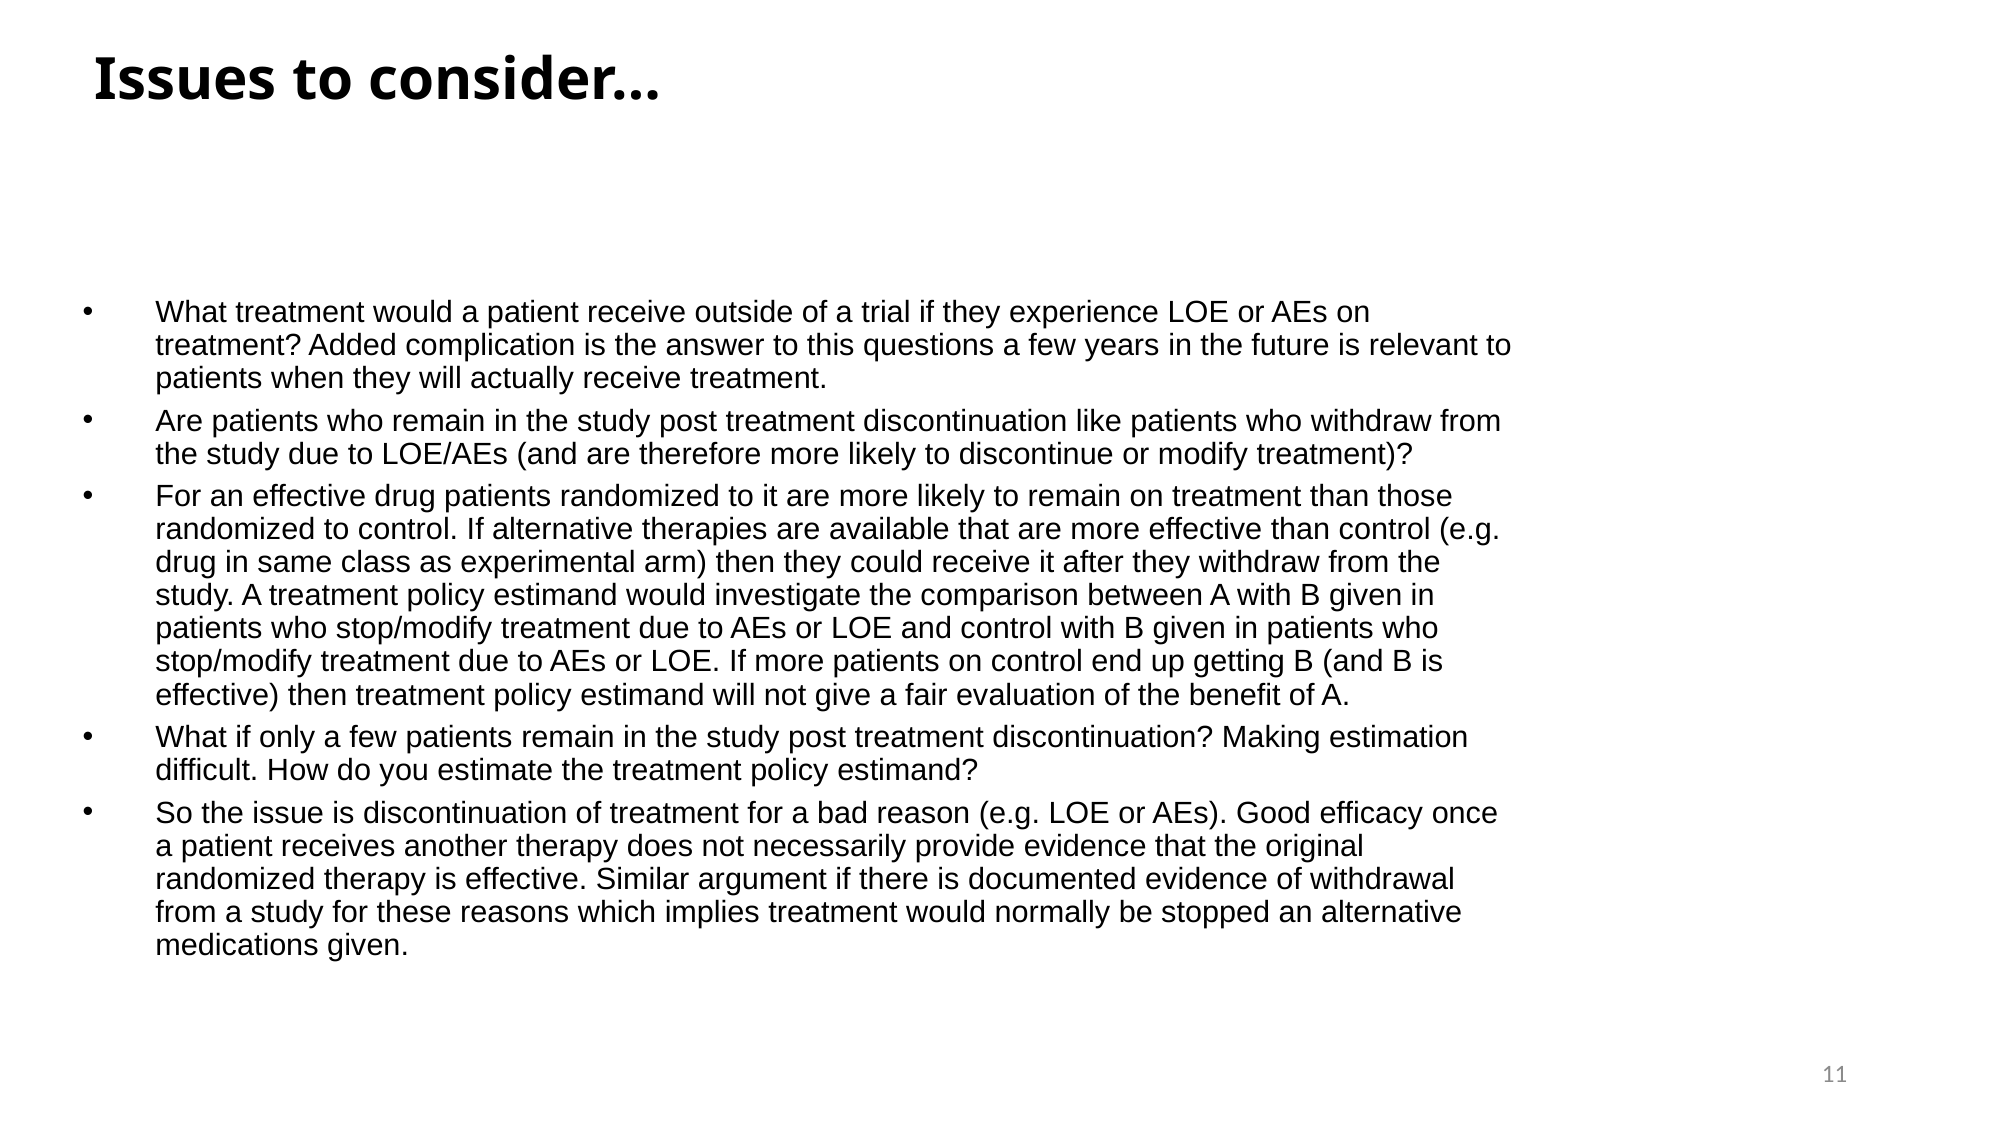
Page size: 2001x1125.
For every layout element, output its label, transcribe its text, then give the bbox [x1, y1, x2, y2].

title Issues to consider… [79, 38, 1921, 123]
list What treatment would a patient receive outside of a trial if they experience LOE or AEs on treatment? Added complication is the answer to this questions a few years in the future is relevant to patients when they will actually receive treatment. Are patients who remain in the study post treatment discontinuation like patients who withdraw from the study due to LOE/AEs (and are therefore more likely to discontinue or modify treatment)? For an effective drug patients randomized to it are more likely to remain on treatment than those randomized to control. If alternative therapies are available that are more effective than control (e.g. drug in same class as experimental arm) then they could receive it after they withdraw from the study. A treatment policy estimand would investigate the comparison between A with B given in patients who stop/modify treatment due to AEs or LOE and control with B given in patients who stop/modify treatment due to AEs or LOE. If more patients on control end up getting B (and B is effective) then treatment policy estimand will not give a fair evaluation of the benefit of A. What if only a few patients remain in the study post treatment discontinuation? Making estimation difficult. How do you estimate the treatment policy estimand? So the issue is discontinuation of treatment for a bad reason (e.g. LOE or AEs). Good efficacy once a patient receives another therapy does not necessarily provide evidence that the original randomized therapy is effective. Similar argument if there is documented evidence of withdrawal from a study for these reasons which implies treatment would normally be stopped an alternative medications given. [67, 288, 1535, 1015]
slide_number 11 [1412, 1042, 1863, 1103]
